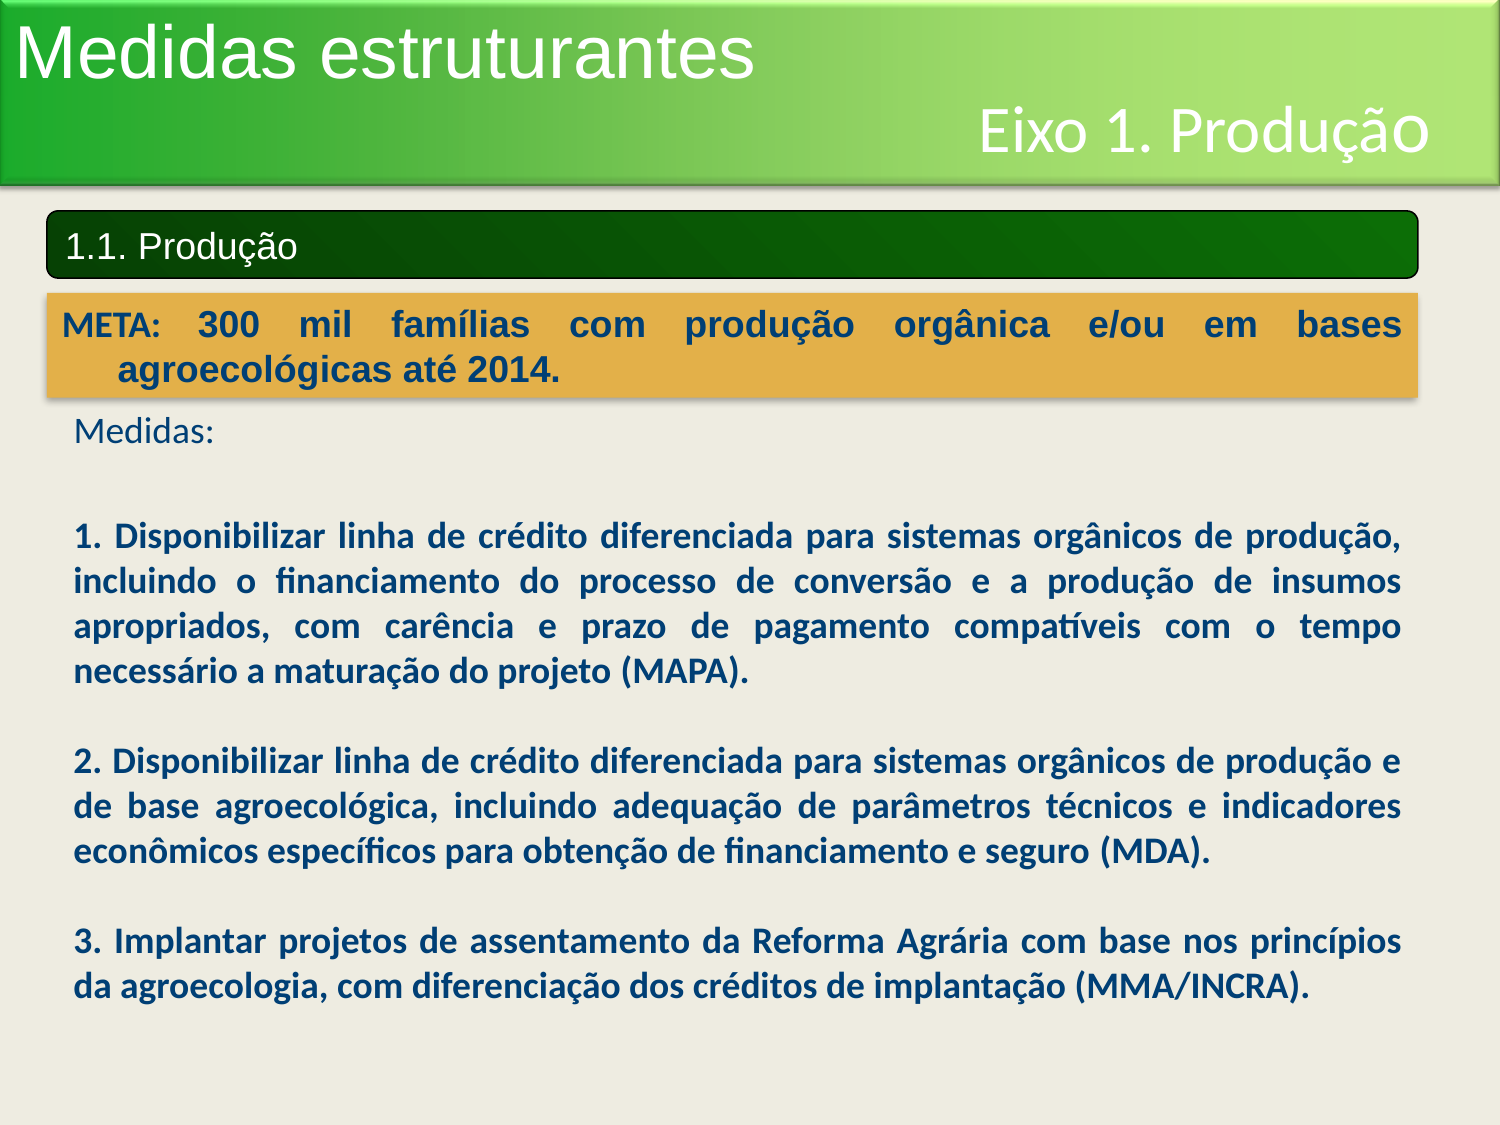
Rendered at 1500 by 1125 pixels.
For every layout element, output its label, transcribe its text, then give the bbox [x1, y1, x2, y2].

picture [0, 0, 1500, 197]
text_box 1.1. Produção [46, 210, 1418, 279]
text_box Medidas estruturantes [0, 35, 774, 153]
text_box Medidas: 1. Disponibilizar linha de crédito diferenciada para sistemas orgânicos de produção, incluindo o financiamento do processo de conversão e a produção de insumos apropriados, com carência e prazo de pagamento compatíveis com o tempo necessário a maturação do projeto (MAPA). 2. Disponibilizar linha de crédito diferenciada para sistemas orgânicos de produção e de base agroecológica, incluindo adequação de parâmetros técnicos e indicadores econômicos específicos para obtenção de financiamento e seguro (MDA). 3. Implantar projetos de assentamento da Reforma Agrária com base nos princípios da agroecologia, com diferenciação dos créditos de implantação (MMA/INCRA). [58, 407, 1418, 844]
text_box META: 300 mil famílias com produção orgânica e/ou em bases agroecológicas até 2014. [46, 292, 1418, 398]
text_box Eixo 1. Produção [964, 70, 1446, 175]
